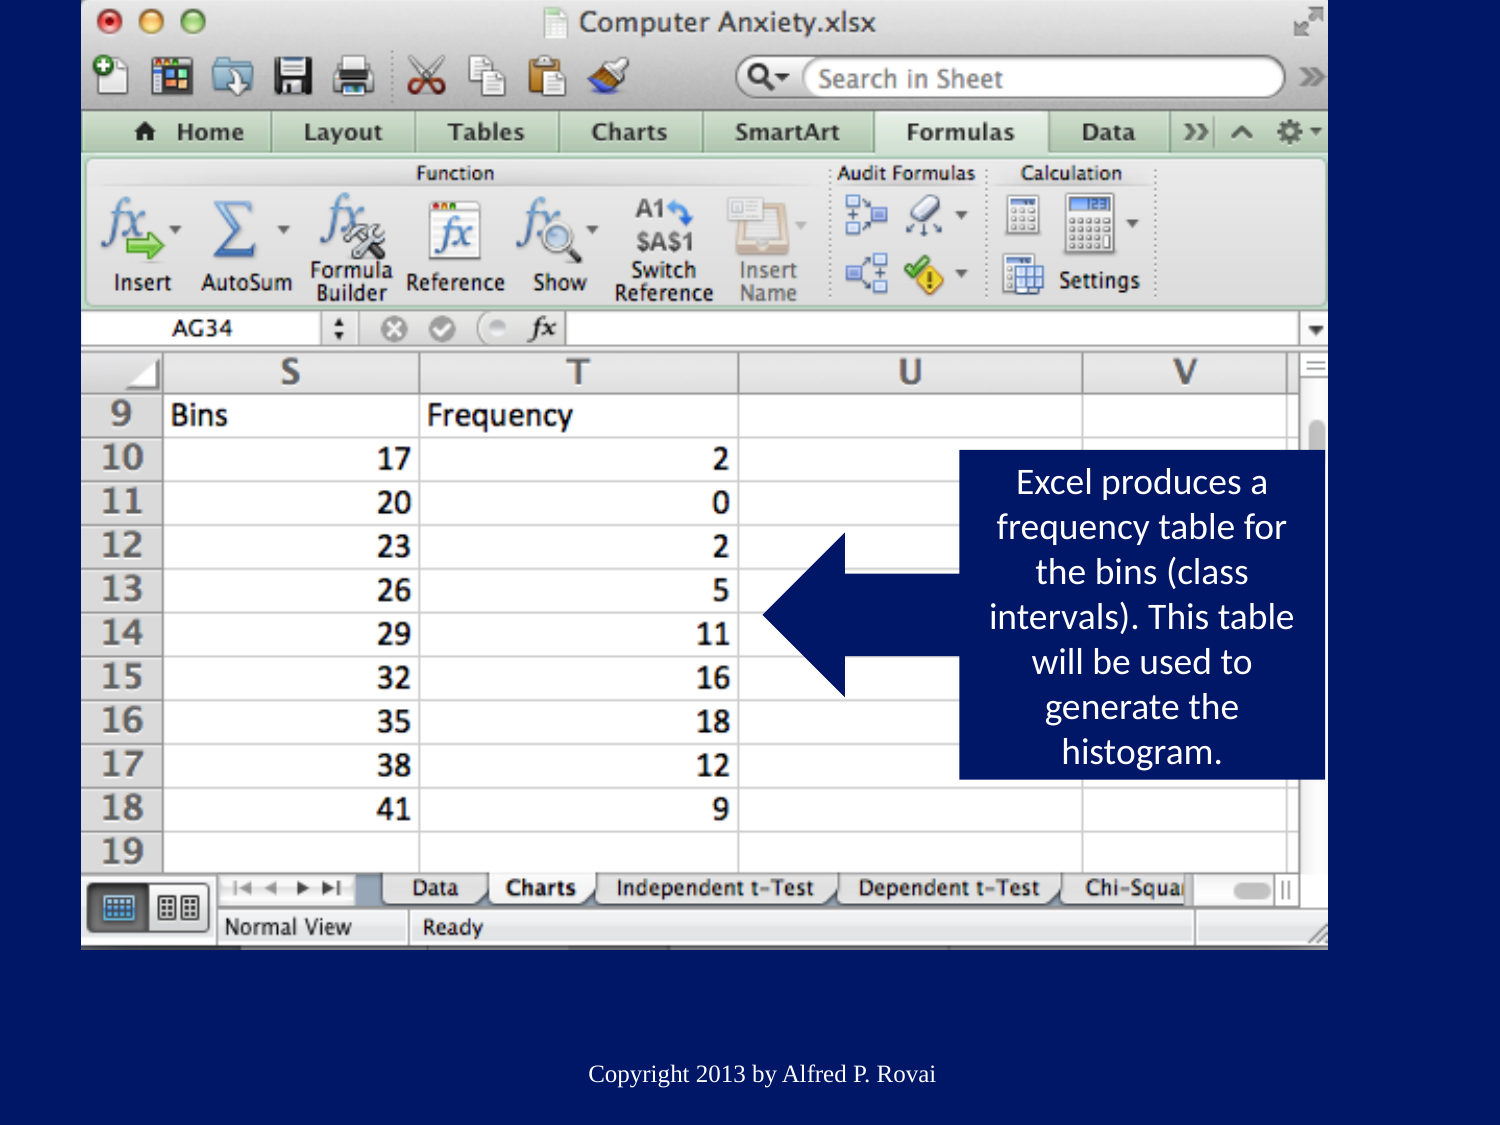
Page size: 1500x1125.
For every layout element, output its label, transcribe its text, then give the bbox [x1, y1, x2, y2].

footer Copyright 2013 by Alfred P. Rovai [262, 1042, 1263, 1103]
picture [80, 0, 1328, 951]
